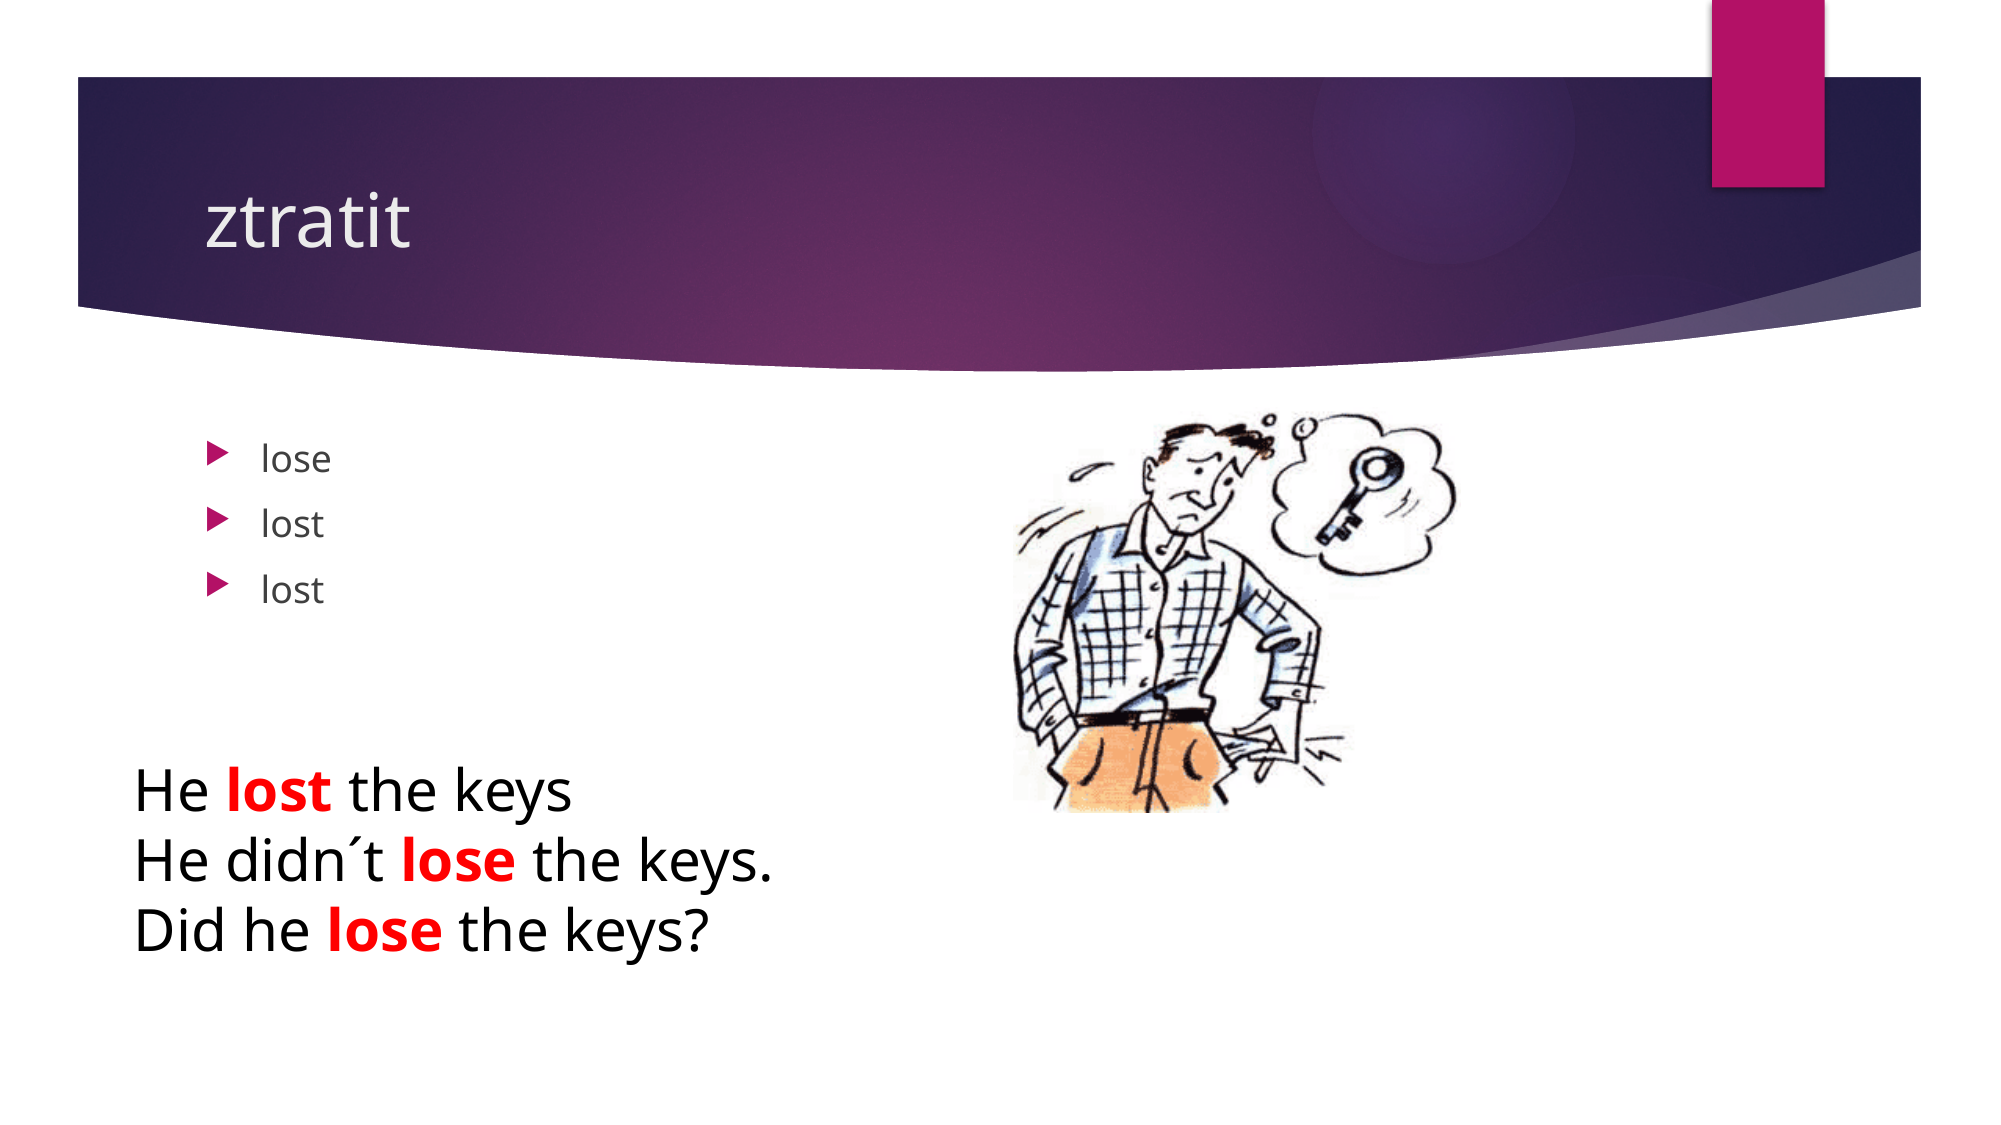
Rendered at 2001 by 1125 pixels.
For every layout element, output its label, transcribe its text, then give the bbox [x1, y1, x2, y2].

text_box He lost the keys He didn´t lose the keys. Did he lose the keys? [119, 745, 884, 971]
title ztratit [189, 159, 1627, 276]
list lose lost lost [189, 427, 379, 680]
picture [1013, 407, 1461, 813]
